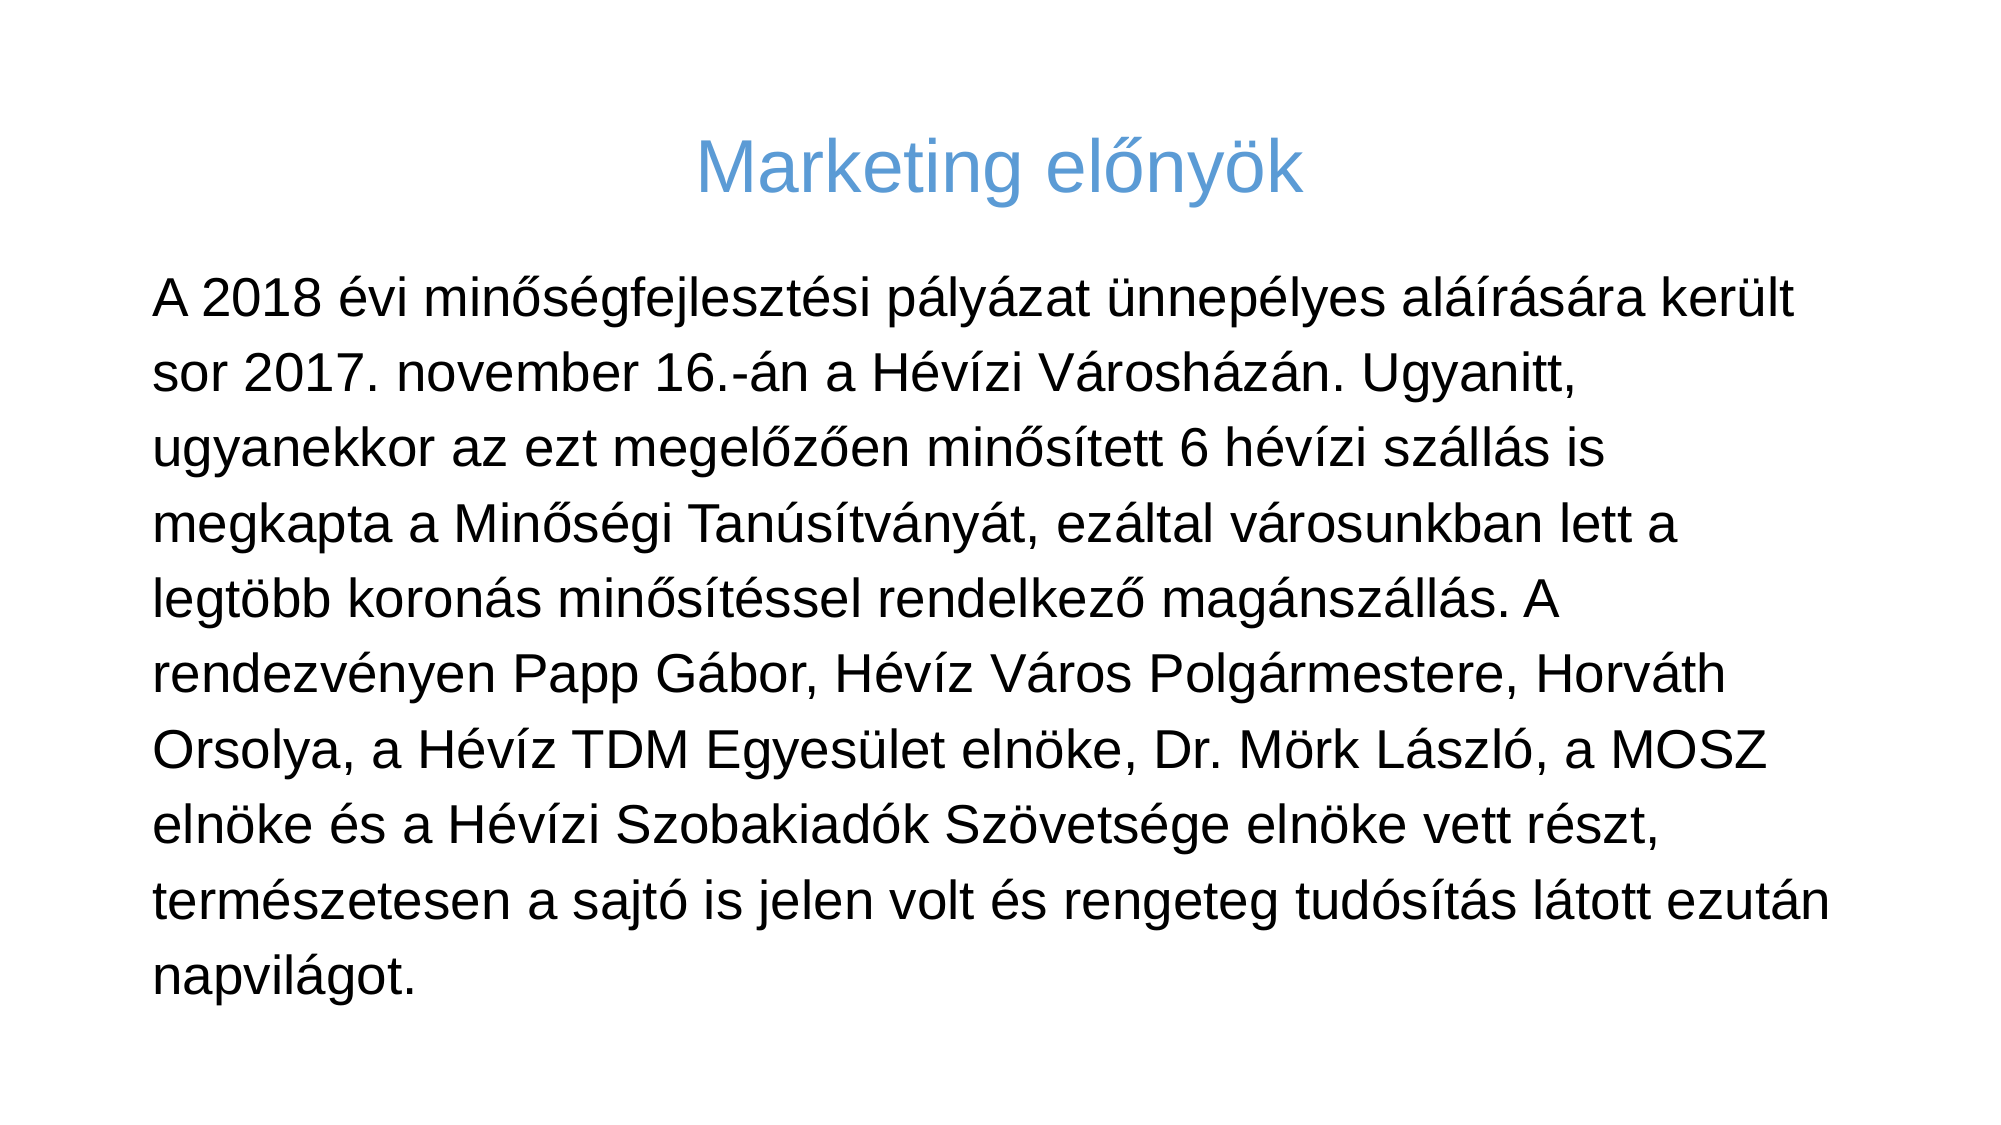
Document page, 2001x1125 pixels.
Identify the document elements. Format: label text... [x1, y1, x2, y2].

list A 2018 évi minőségfejlesztési pályázat ünnepélyes aláírására került sor 2017. november 16.-án a Hévízi Városházán. Ugyanitt, ugyanekkor az ezt megelőzően minősített 6 hévízi szállás is megkapta a Minőségi Tanúsítványát, ezáltal városunkban lett a legtöbb koronás minősítéssel rendelkező magánszállás. A rendezvényen Papp Gábor, Hévíz Város Polgármestere, Horváth Orsolya, a Hévíz TDM Egyesület elnöke, Dr. Mörk László, a MOSZ elnöke és a Hévízi Szobakiadók Szövetsége elnöke vett részt, természetesen a sajtó is jelen volt és rengeteg tudósítás látott ezután napvilágot. [137, 243, 1863, 1014]
title Marketing előnyök [137, 59, 1863, 243]
